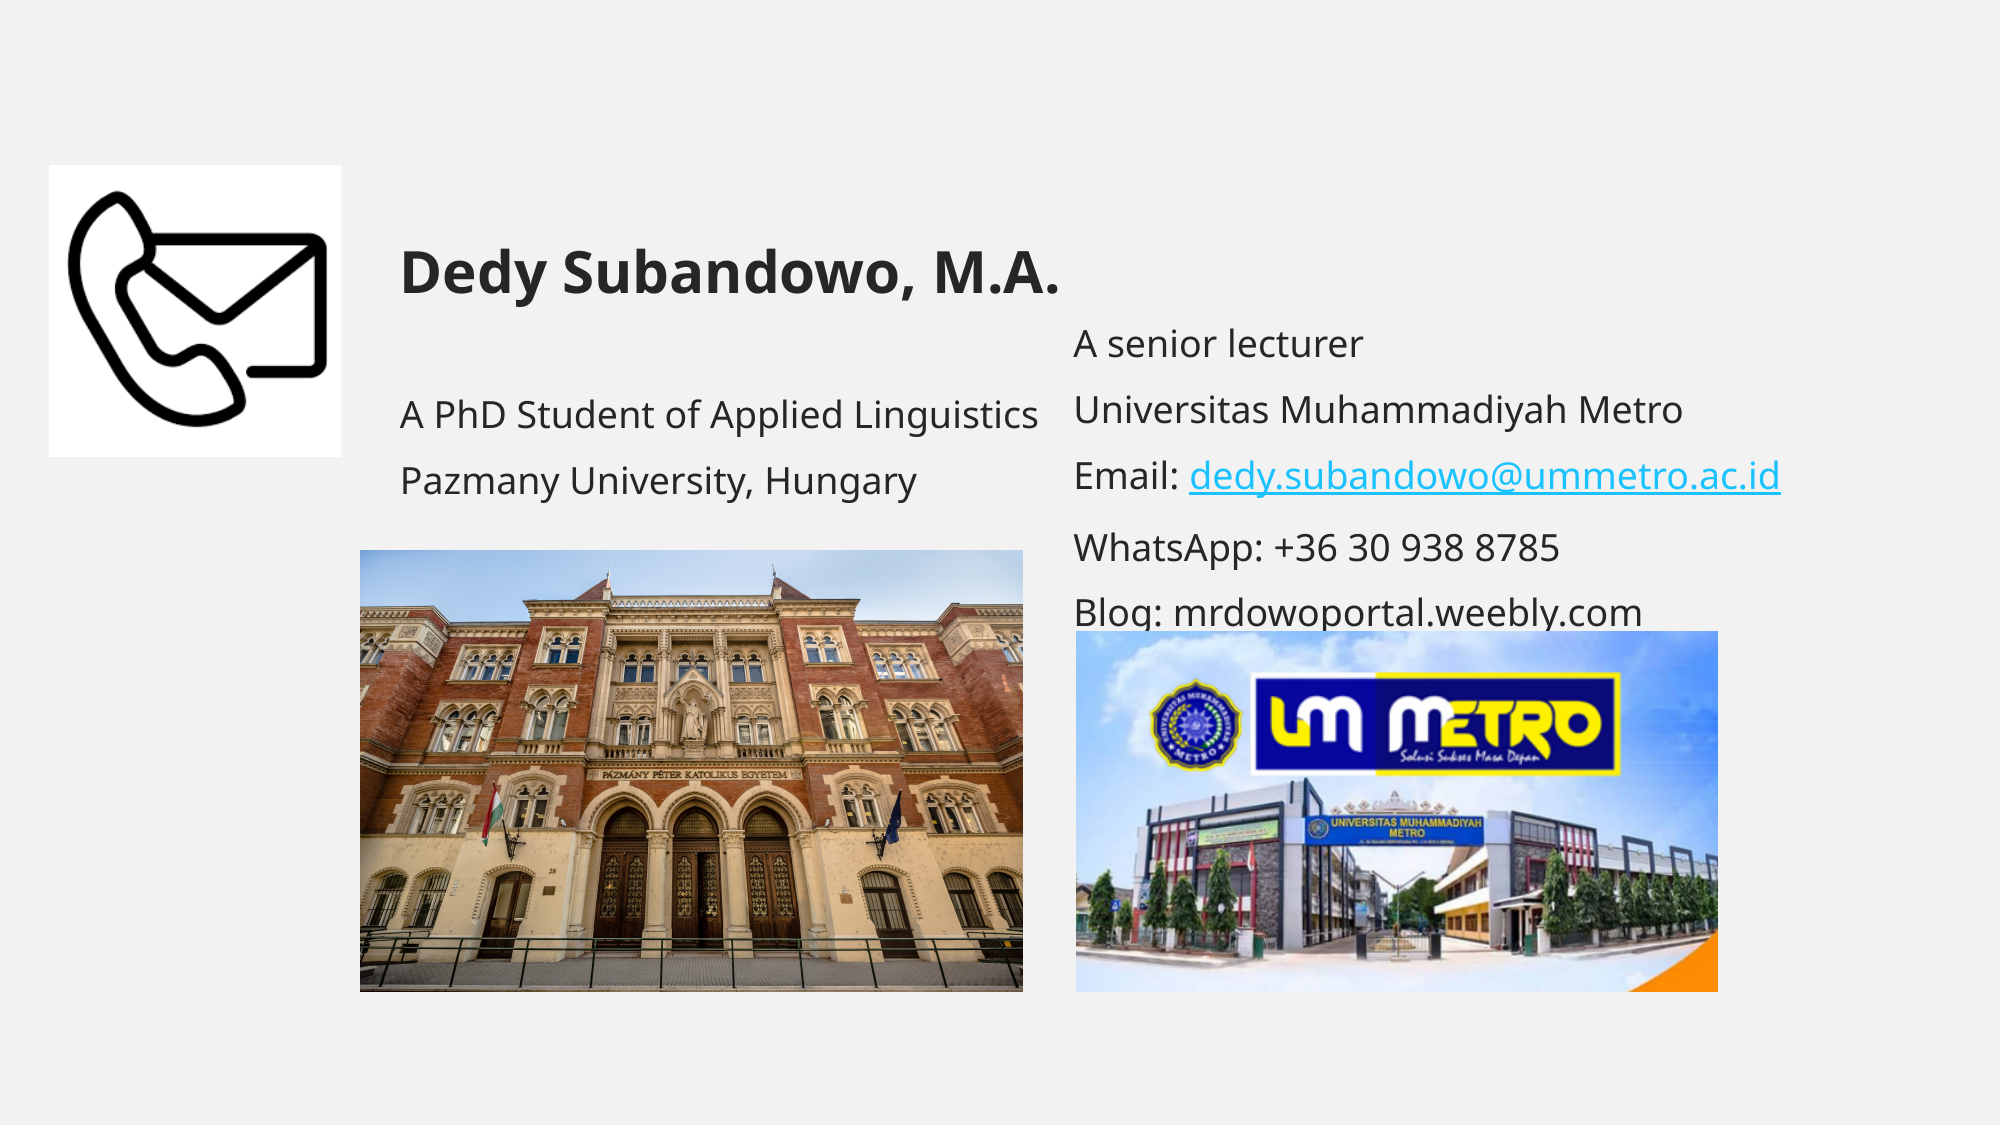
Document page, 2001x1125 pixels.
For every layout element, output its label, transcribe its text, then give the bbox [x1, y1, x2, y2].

text_box [1083, 161, 1841, 1050]
picture [360, 550, 1023, 992]
picture [1076, 631, 1718, 992]
text_box A senior lecturer Universitas Muhammadiyah Metro Email: dedy.subandowo@ummetro.ac.id WhatsApp: +36 30 938 8785 Blog: mrdowoportal.weebly.com [1058, 180, 1817, 964]
list Dedy Subandowo, M.A. A PhD Student of Applied Linguistics Pazmany University, Hungary [385, 161, 1083, 865]
picture [49, 165, 341, 457]
